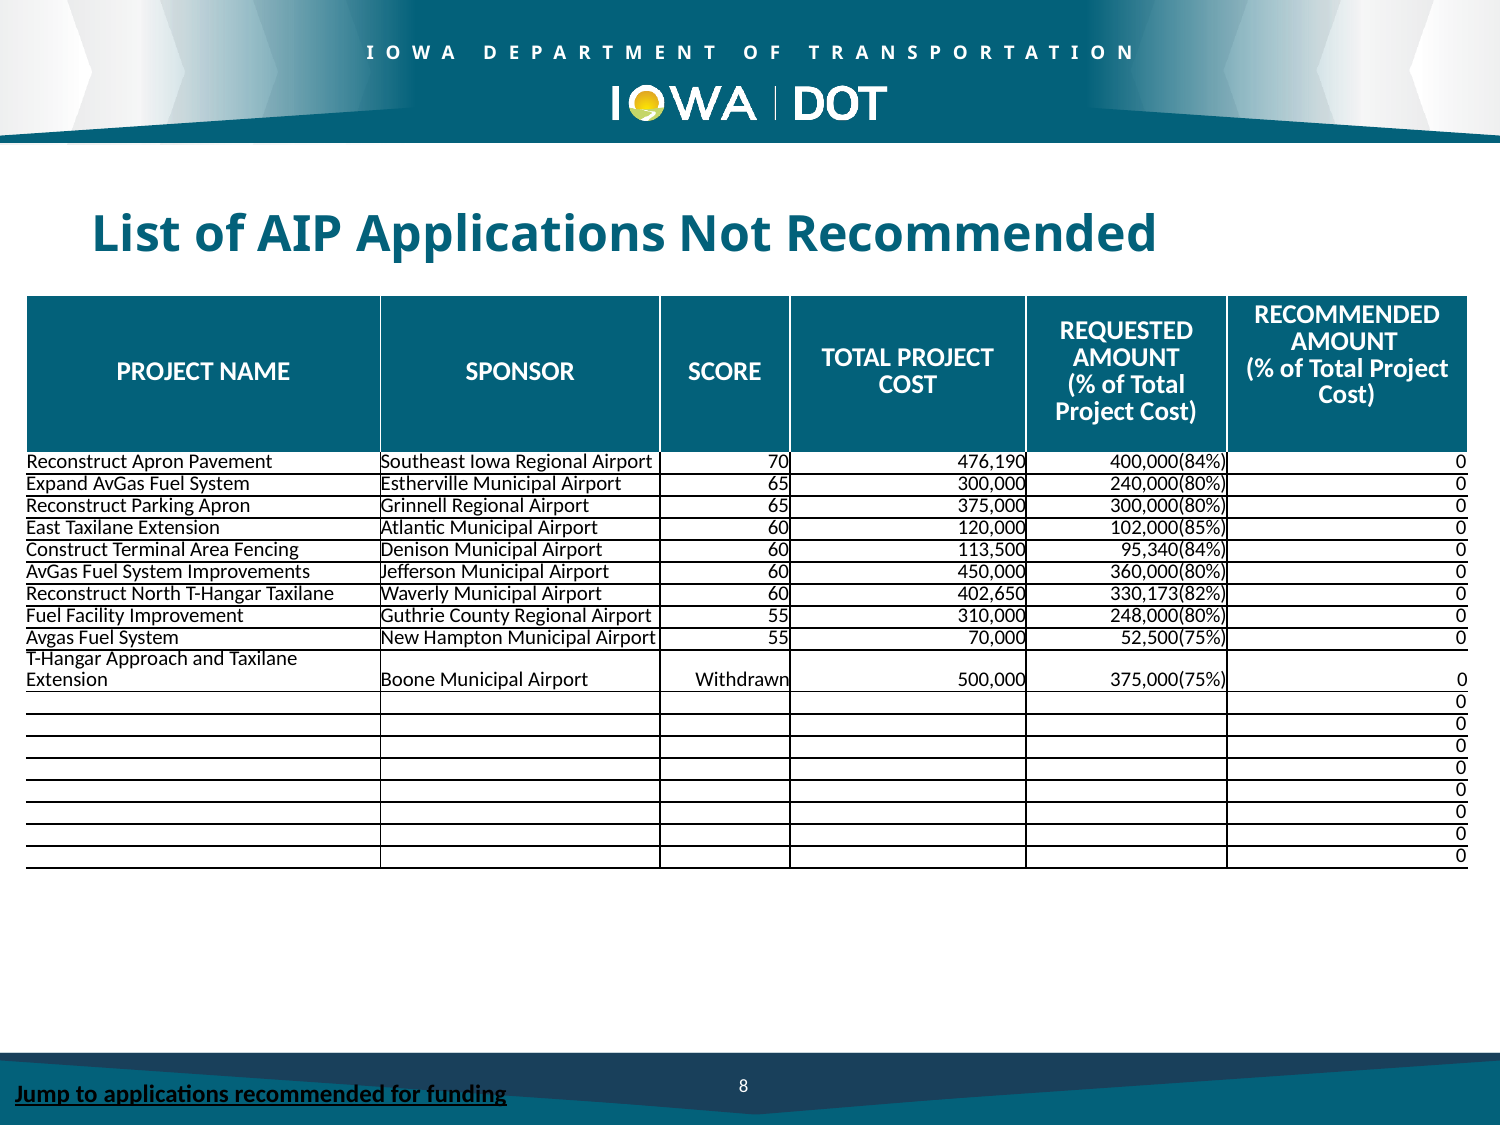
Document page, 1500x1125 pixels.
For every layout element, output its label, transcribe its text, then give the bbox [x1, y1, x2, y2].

table_cell 0 [1228, 585, 1468, 605]
table_cell [26, 781, 380, 801]
table_cell 95,340(84%) [1027, 541, 1226, 561]
table_cell [1027, 825, 1226, 845]
table_cell 52,500(75%) [1027, 629, 1226, 649]
table_cell 60 [661, 541, 789, 561]
table_cell Reconstruct North T-Hangar Taxilane [26, 585, 380, 605]
table_cell [791, 803, 1025, 823]
table_cell 0 [1228, 497, 1468, 517]
picture [859, 87, 887, 119]
table_header SCORE [661, 296, 789, 452]
table_cell 70 [661, 452, 789, 473]
table_cell [1027, 781, 1226, 801]
table_cell Grinnell Regional Airport [381, 497, 659, 517]
table_cell 360,000(80%) [1027, 563, 1226, 583]
table_cell [791, 847, 1025, 867]
table_cell [381, 692, 659, 713]
table_cell [661, 692, 789, 713]
table_cell 65 [661, 475, 789, 495]
picture [0, 0, 406, 135]
picture [796, 87, 823, 119]
table_cell [1027, 737, 1226, 757]
text_box Jump to applications recommended for funding [0, 1070, 1176, 1116]
table_cell [661, 803, 789, 823]
table_cell Southeast Iowa Regional Airport [381, 452, 659, 473]
table_cell Expand AvGas Fuel System [26, 475, 380, 495]
table_cell 400,000(84%) [1027, 452, 1226, 473]
table_cell Construct Terminal Area Fencing [26, 541, 380, 561]
table_cell 0 [1228, 715, 1468, 735]
table_cell Fuel Facility Improvement [26, 607, 380, 627]
table_cell 0 [1228, 692, 1468, 713]
table_cell [791, 825, 1025, 845]
table_cell 310,000 [791, 607, 1025, 627]
table_cell 0 [1228, 651, 1468, 691]
table_cell Reconstruct Apron Pavement [26, 452, 380, 473]
table_cell [661, 737, 789, 757]
table_cell 0 [1228, 803, 1468, 823]
table_cell 330,173(82%) [1027, 585, 1226, 605]
title List of AIP Applications Not Recommended [76, 205, 1371, 265]
picture [1094, 48, 1101, 57]
table_header REQUESTED AMOUNT (% of Total Project Cost) [1027, 296, 1226, 452]
table_cell Jefferson Municipal Airport [381, 563, 659, 583]
table_cell 0 [1228, 452, 1468, 473]
table_cell 0 [1228, 737, 1468, 757]
table_cell Denison Municipal Airport [381, 541, 659, 561]
table_cell [26, 847, 380, 867]
picture [1095, 0, 1500, 135]
table_cell 375,000 [791, 497, 1025, 517]
table_cell [381, 825, 659, 845]
table_cell 113,500 [791, 541, 1025, 561]
table_cell Guthrie County Regional Airport [381, 607, 659, 627]
table_cell [661, 715, 789, 735]
table_cell 102,000(85%) [1027, 519, 1226, 539]
table_cell 248,000(80%) [1027, 607, 1226, 627]
table_cell 55 [661, 629, 789, 649]
table_cell [1027, 692, 1226, 713]
table_cell [661, 847, 789, 867]
table_cell T-Hangar Approach and Taxilane Extension [26, 651, 380, 691]
table_cell [26, 692, 380, 713]
table_header RECOMMENDED AMOUNT (% of Total Project Cost) [1228, 296, 1467, 452]
table_cell 402,650 [791, 585, 1025, 605]
table_cell Boone Municipal Airport [381, 651, 659, 691]
table_cell 0 [1228, 541, 1468, 561]
table_cell 476,190 [791, 452, 1025, 473]
table_cell New Hampton Municipal Airport [381, 629, 659, 649]
table_cell [791, 781, 1025, 801]
table_cell 240,000(80%) [1027, 475, 1226, 495]
table_cell 60 [661, 585, 789, 605]
table_cell [791, 759, 1025, 779]
table_cell AvGas Fuel System Improvements [26, 563, 380, 583]
table_cell [26, 803, 380, 823]
table_cell 0 [1228, 825, 1468, 845]
table_cell [661, 825, 789, 845]
table_cell [26, 715, 380, 735]
table_cell 55 [661, 607, 789, 627]
table_cell Withdrawn [661, 651, 789, 691]
table_cell 0 [1228, 519, 1468, 539]
table_cell [381, 781, 659, 801]
table_cell Estherville Municipal Airport [381, 475, 659, 495]
table_cell [381, 737, 659, 757]
table_cell [26, 825, 380, 845]
table_cell Waverly Municipal Airport [381, 585, 659, 605]
table_cell [381, 803, 659, 823]
table_cell 70,000 [791, 629, 1025, 649]
table_cell [1027, 715, 1226, 735]
table_cell [661, 759, 789, 779]
table_header PROJECT NAME [27, 296, 380, 452]
table_cell 0 [1228, 781, 1468, 801]
table_cell Atlantic Municipal Airport [381, 519, 659, 539]
picture [827, 86, 858, 120]
table_cell 450,000 [791, 563, 1025, 583]
table_cell [26, 759, 380, 779]
table_cell 60 [661, 519, 789, 539]
table_cell 300,000(80%) [1027, 497, 1226, 517]
table_header TOTAL PROJECT COST [791, 296, 1025, 452]
table_cell [1027, 759, 1226, 779]
table_cell 0 [1228, 847, 1468, 867]
table_cell [26, 737, 380, 757]
table_cell [381, 759, 659, 779]
table_cell 0 [1228, 759, 1468, 779]
table_cell 120,000 [791, 519, 1025, 539]
table_cell Avgas Fuel System [26, 629, 380, 649]
table_cell [1027, 847, 1226, 867]
table_cell 0 [1228, 475, 1468, 495]
table_cell 65 [661, 497, 789, 517]
table_cell Reconstruct Parking Apron [26, 497, 380, 517]
table_cell [1027, 803, 1226, 823]
table_cell 375,000(75%) [1027, 651, 1226, 691]
table_cell [791, 737, 1025, 757]
picture [671, 87, 720, 120]
table_cell [661, 781, 789, 801]
table_cell 60 [661, 563, 789, 583]
table_header SPONSOR [381, 296, 659, 452]
table_cell 300,000 [791, 475, 1025, 495]
picture [629, 85, 664, 120]
table_cell [791, 692, 1025, 713]
picture [722, 87, 756, 120]
table_cell [381, 715, 659, 735]
table_cell 0 [1228, 607, 1468, 627]
table_cell [381, 847, 659, 867]
table_cell 0 [1228, 629, 1468, 649]
table_cell [791, 715, 1025, 735]
table_cell 0 [1228, 563, 1468, 583]
table_cell 500,000 [791, 651, 1025, 691]
picture [613, 87, 618, 120]
table_cell East Taxilane Extension [26, 519, 380, 539]
